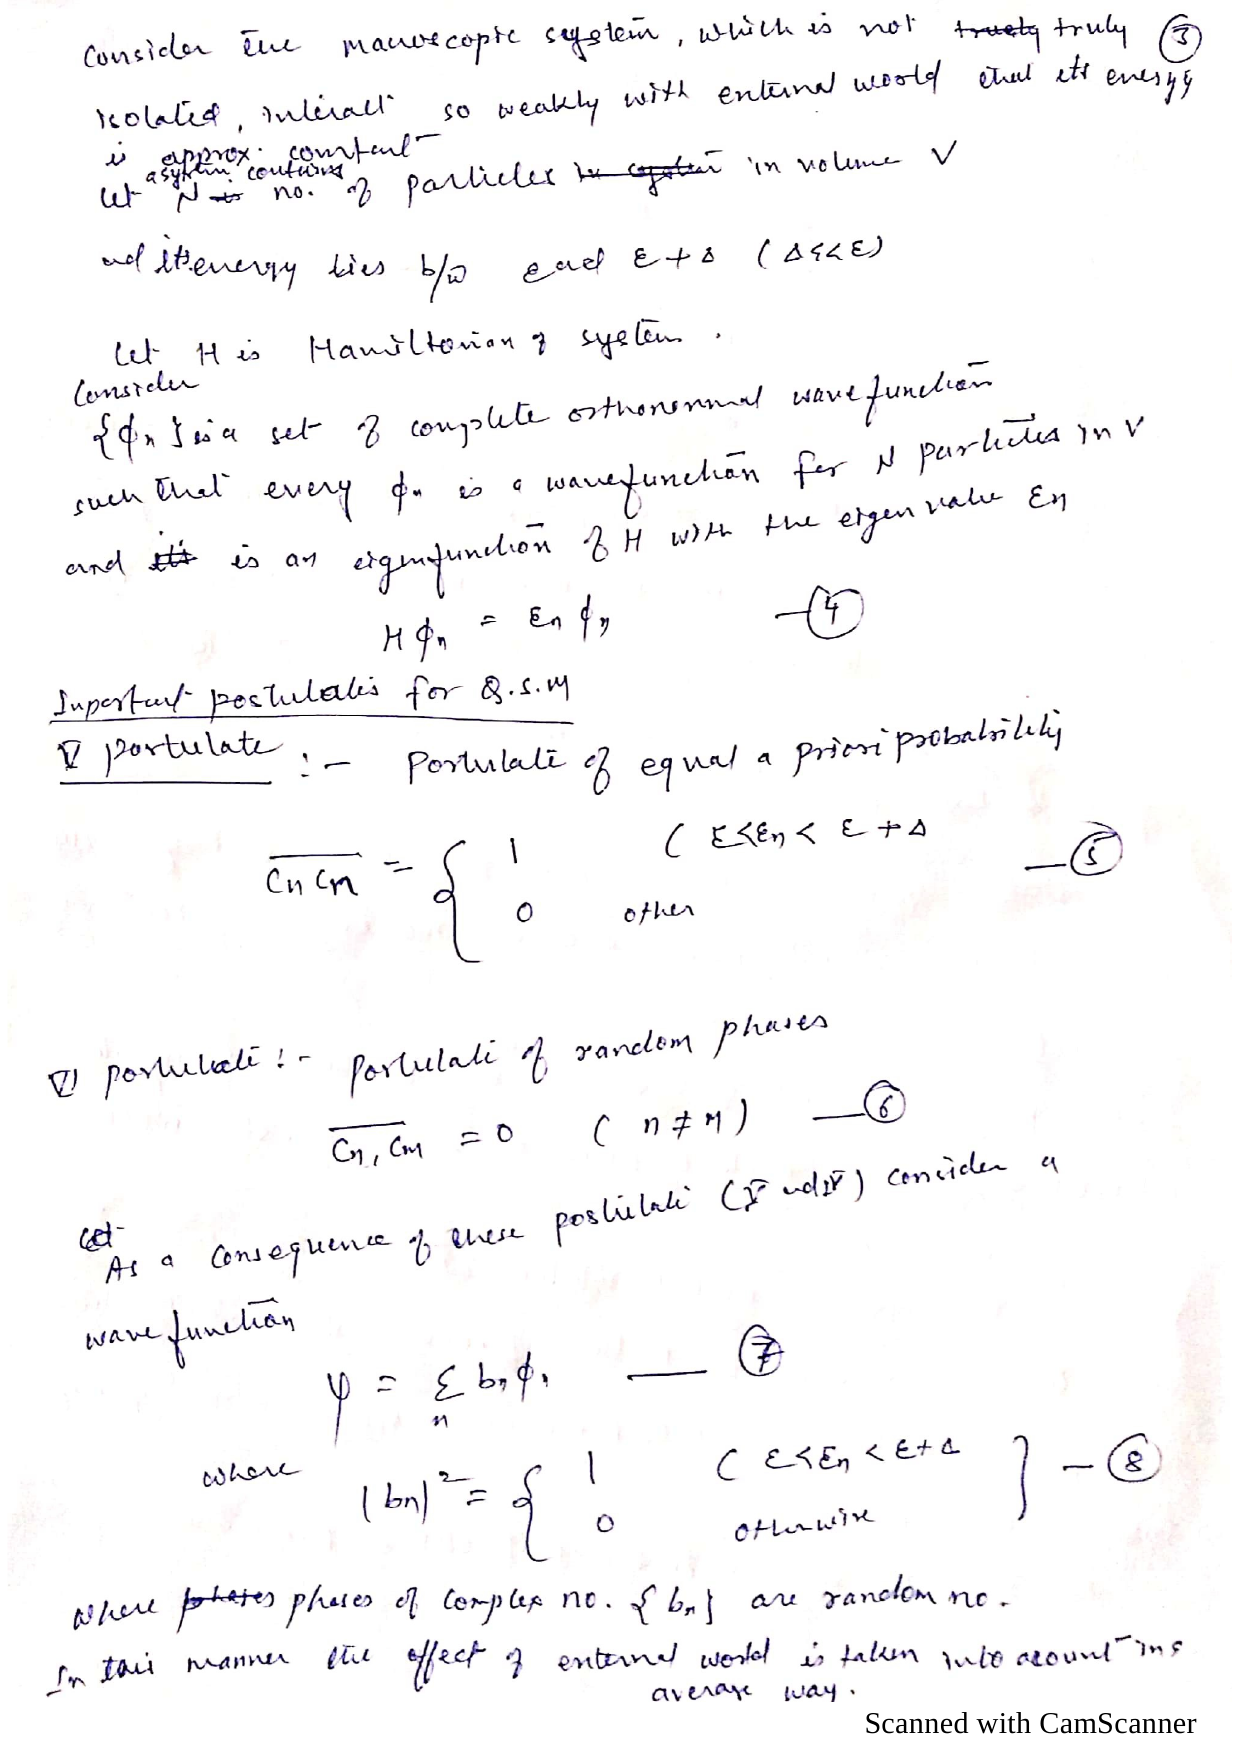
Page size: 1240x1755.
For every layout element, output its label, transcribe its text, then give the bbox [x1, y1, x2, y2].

footer Scanned with CamScanner [862, 1703, 1200, 1755]
text_box [7, 0, 1232, 1702]
